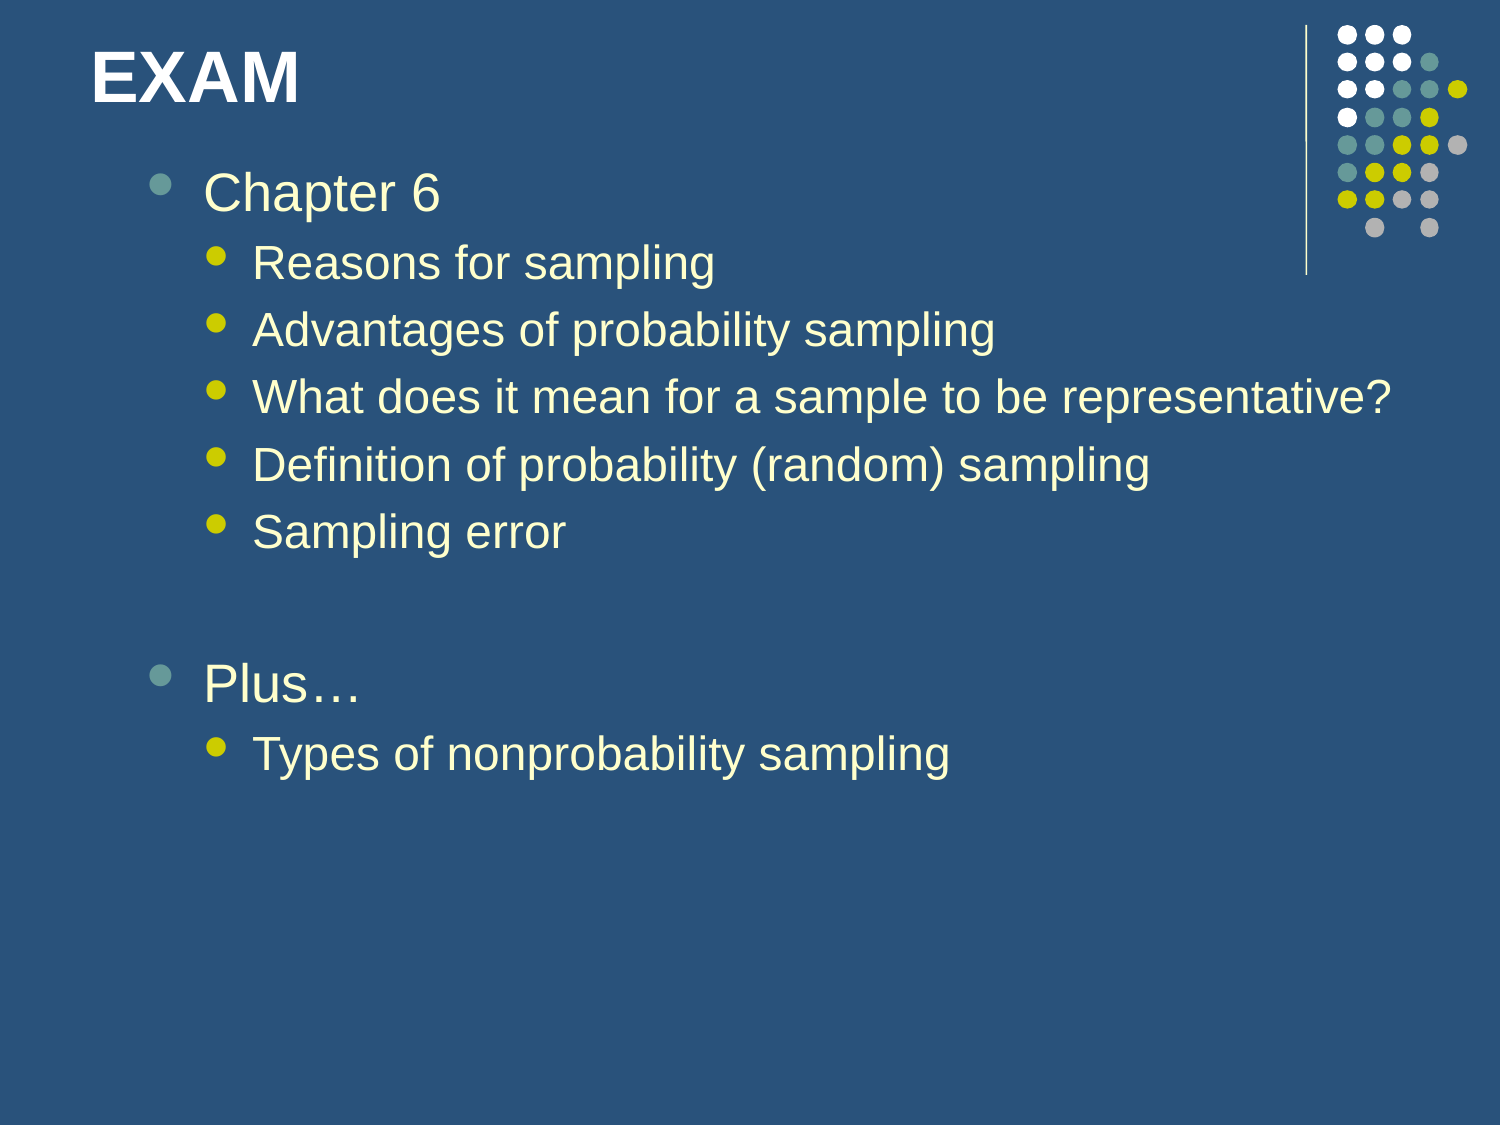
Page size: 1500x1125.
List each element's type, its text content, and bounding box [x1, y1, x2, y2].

list Chapter 6 Reasons for sampling Advantages of probability sampling What does it mean for a sample to be representative? Definition of probability (random) sampling Sampling error Plus… Types of nonprobability sampling [74, 149, 1426, 1101]
title EXAM [74, 19, 1313, 125]
